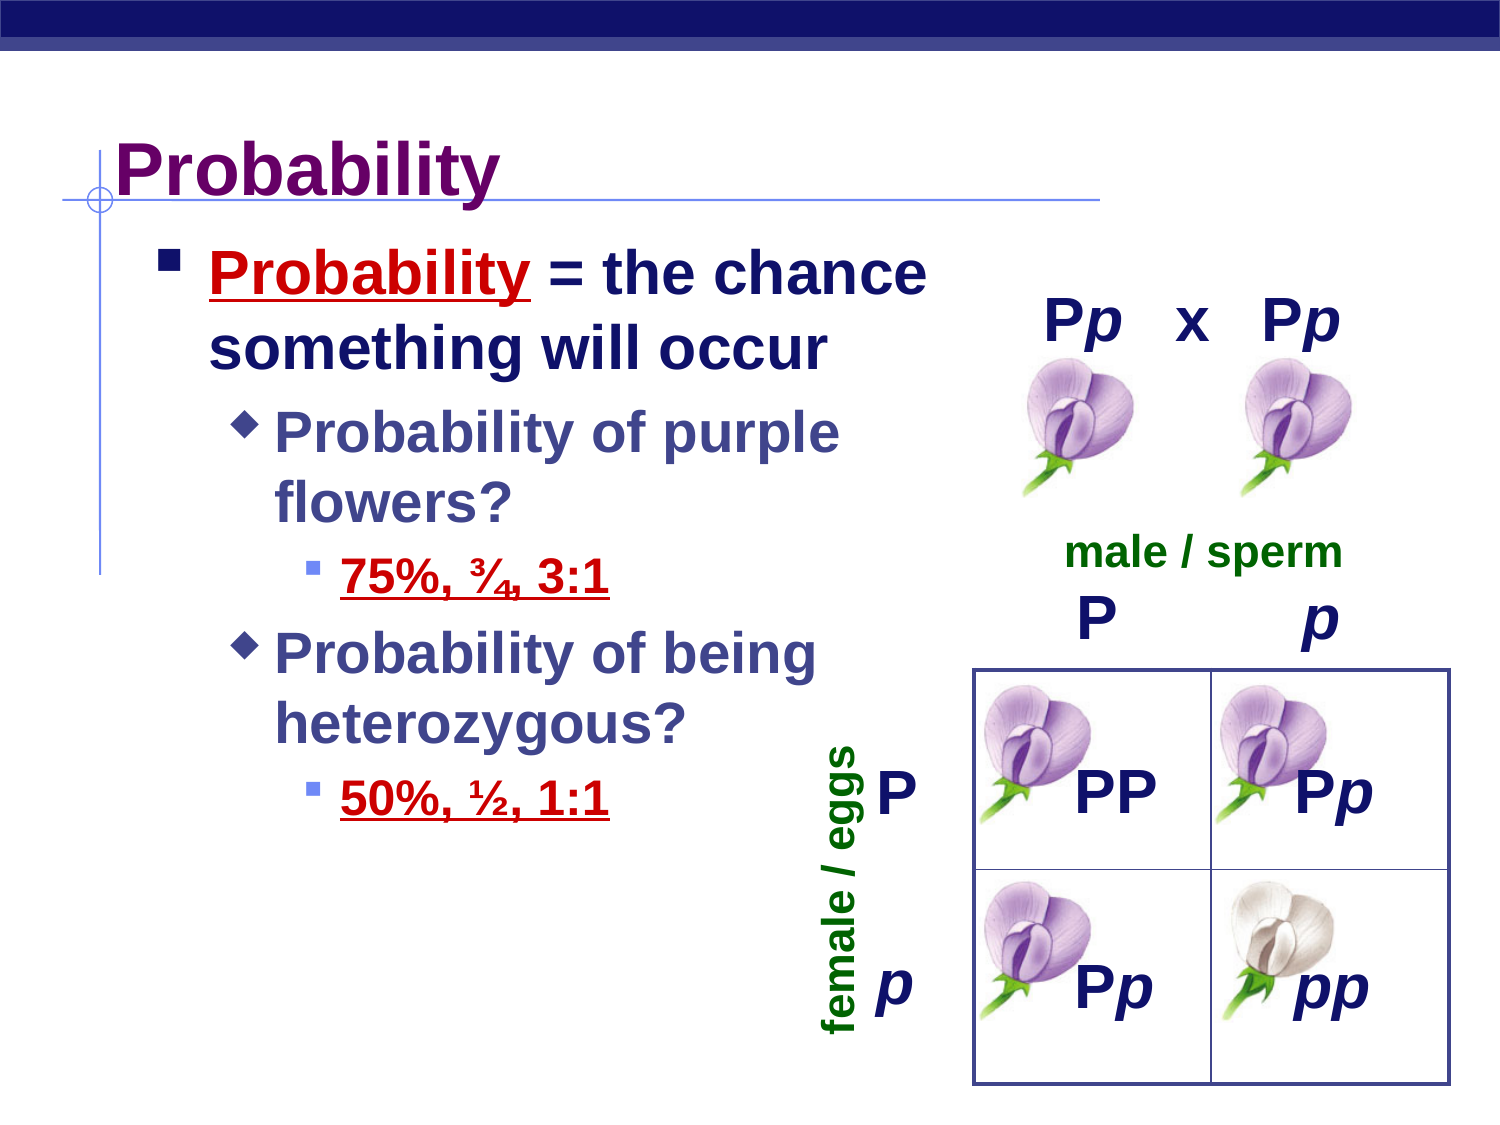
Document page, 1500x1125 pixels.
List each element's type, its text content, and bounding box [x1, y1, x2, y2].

picture [1213, 678, 1333, 830]
picture [1021, 351, 1140, 503]
text_box Pp x Pp [1023, 279, 1362, 368]
picture [978, 875, 1097, 1026]
text_box Pp [1102, 938, 1170, 1029]
table_cell [1212, 870, 1447, 1082]
table_cell [976, 870, 1210, 1082]
title Probability [99, 112, 1375, 238]
table_header [976, 672, 1210, 869]
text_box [1048, 513, 1360, 660]
table_header [1212, 672, 1447, 869]
picture [1238, 351, 1358, 503]
text_box PP [1099, 743, 1174, 834]
list Probability = the chance something will occur Probability of purple flowers? 75%, ¾, 3:1 Probability of being heterozygous? 50%, ½, 1:1 [137, 224, 1049, 950]
picture [978, 678, 1097, 830]
text_box pp [1340, 938, 1386, 1029]
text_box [801, 728, 934, 1050]
picture [1213, 875, 1339, 1023]
text_box Pp [1334, 743, 1390, 834]
